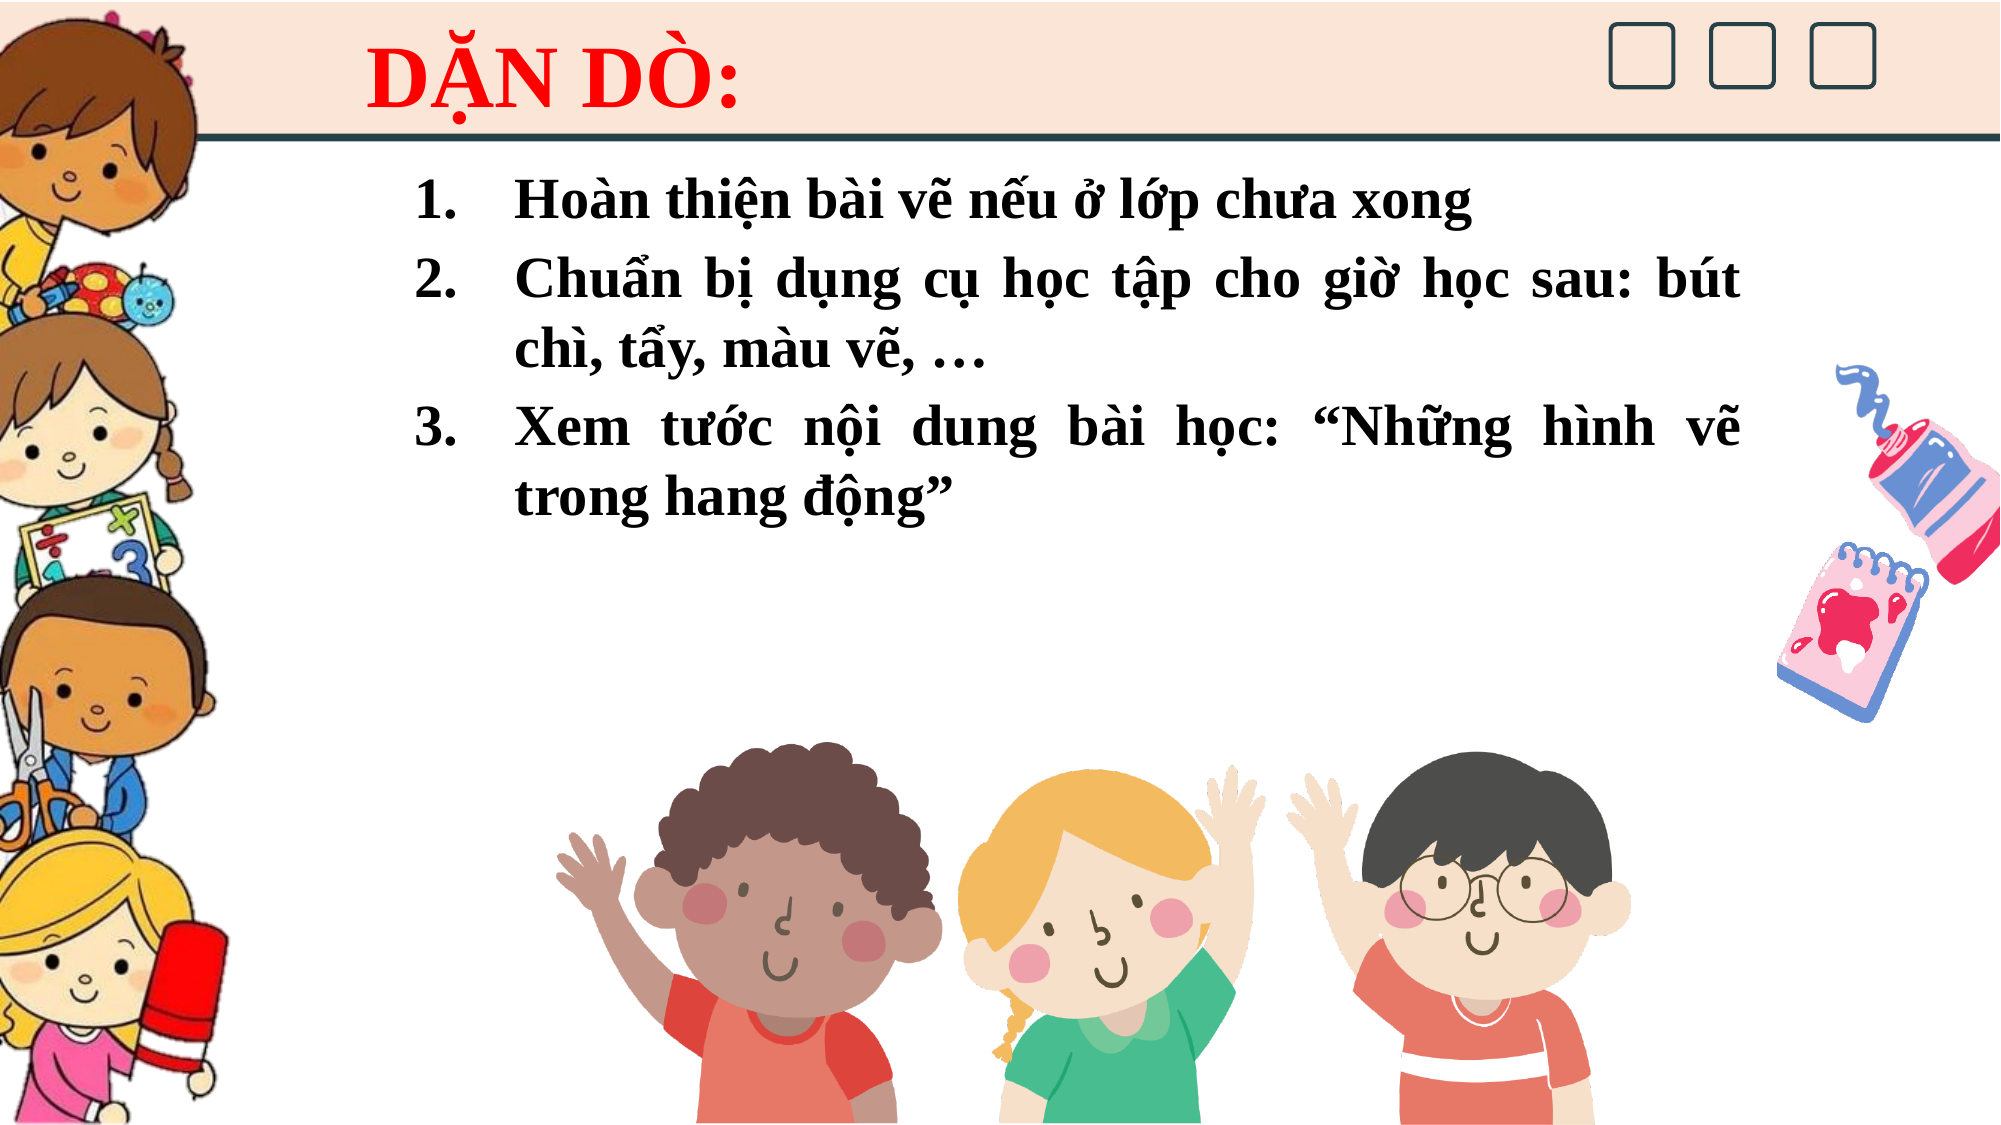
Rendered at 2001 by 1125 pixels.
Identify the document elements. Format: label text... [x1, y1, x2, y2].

picture [1777, 338, 2000, 723]
text_box Hoàn thiện bài vẽ nếu ở lớp chưa xong Chuẩn bị dụng cụ học tập cho giờ học sau: bút chì, tẩy, màu vẽ, … Xem tước nội dung bài học: “Những hình vẽ trong hang động” [399, 153, 1758, 535]
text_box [1709, 22, 1776, 90]
picture [0, 0, 247, 1125]
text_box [1809, 22, 1877, 90]
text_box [1608, 22, 1676, 90]
picture [554, 733, 1631, 1125]
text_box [247, 2, 2000, 138]
